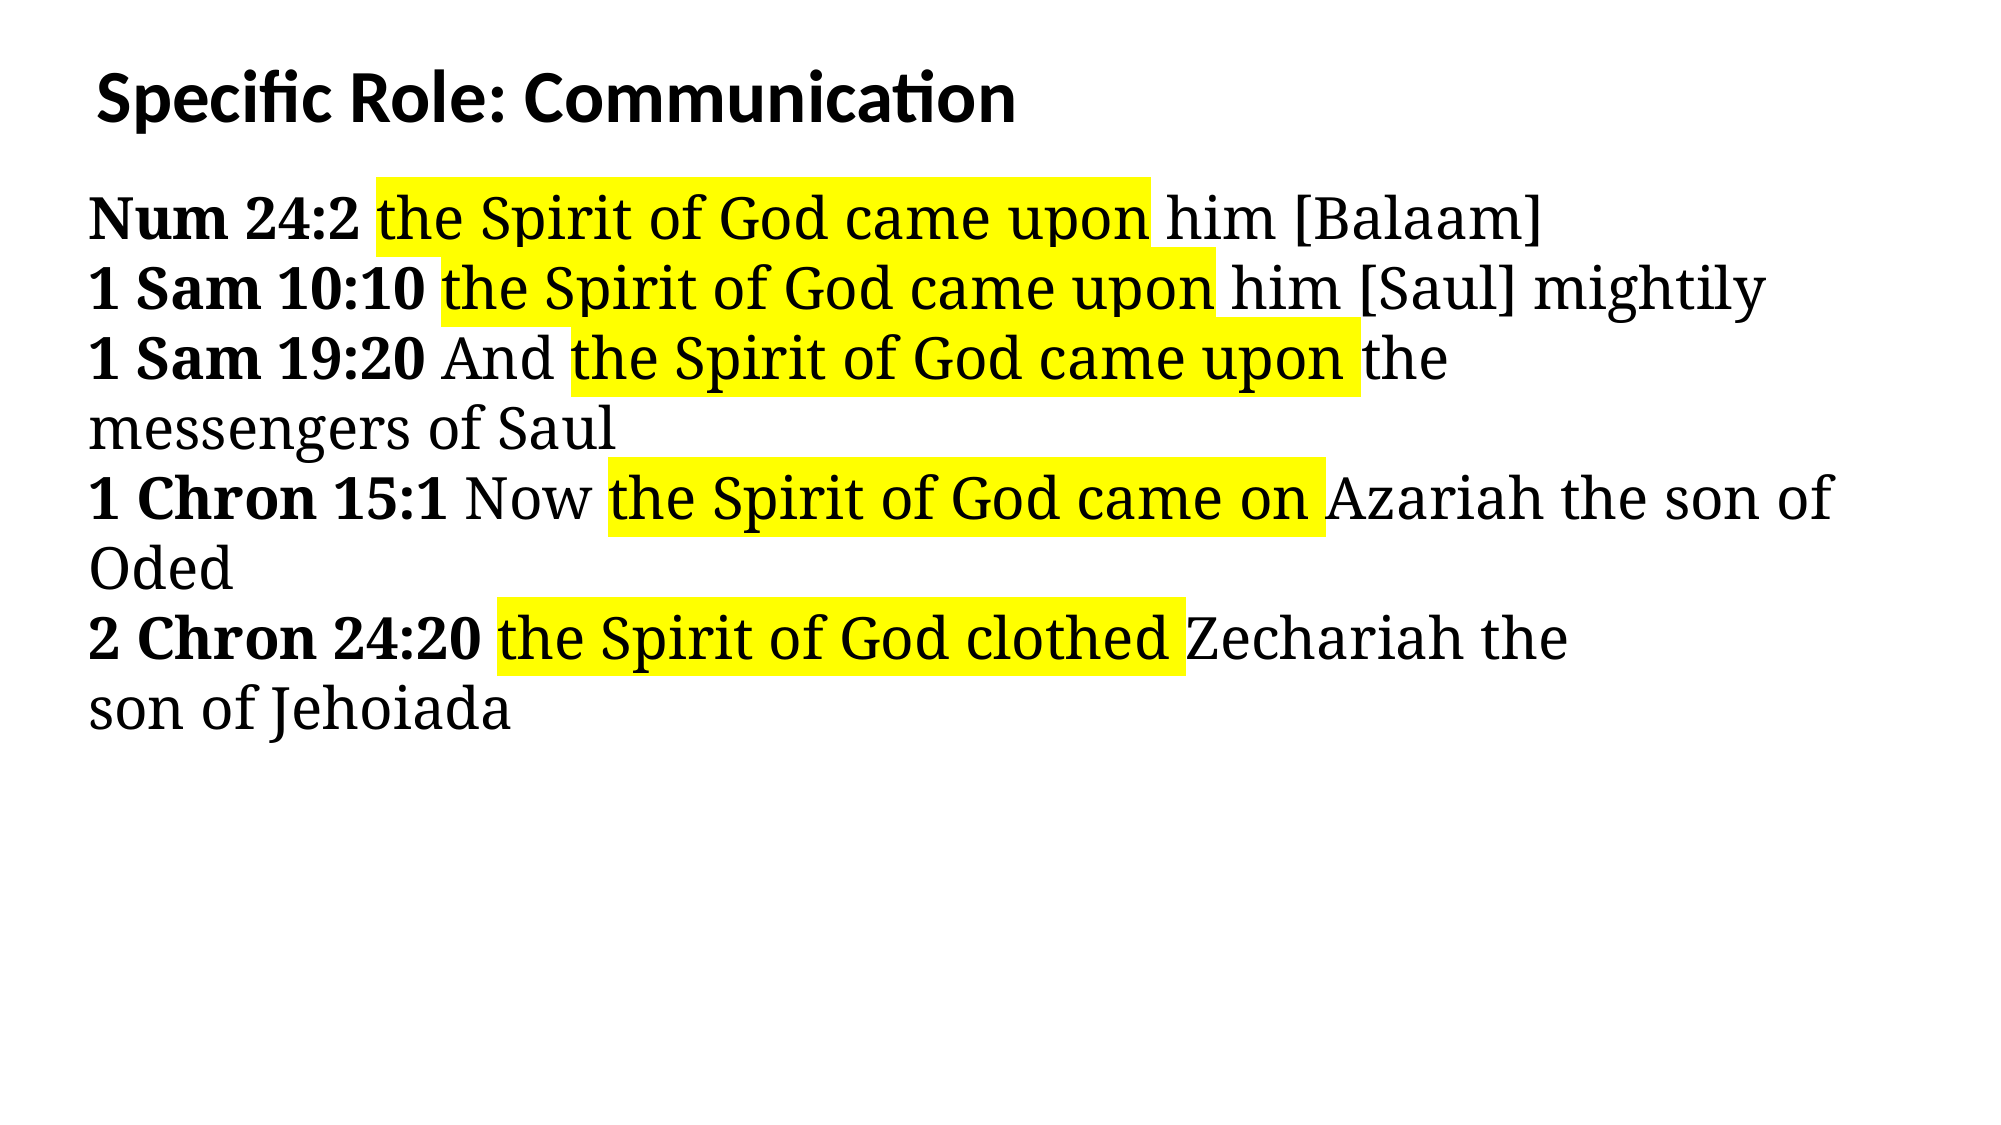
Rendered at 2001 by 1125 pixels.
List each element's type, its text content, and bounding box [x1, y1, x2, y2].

text_box Specific Role: Communication [81, 40, 1234, 145]
text_box Num 24:2 the Spirit of God came upon him [Balaam] 1 Sam 10:10 the Spirit of God came upon him [Saul] mightily 1 Sam 19:20 And the Spirit of God came upon the messengers of Saul 1 Chron 15:1 Now the Spirit of God came on Azariah the son of Oded 2 Chron 24:20 the Spirit of God clothed Zechariah the son of Jehoiada [73, 173, 1927, 749]
